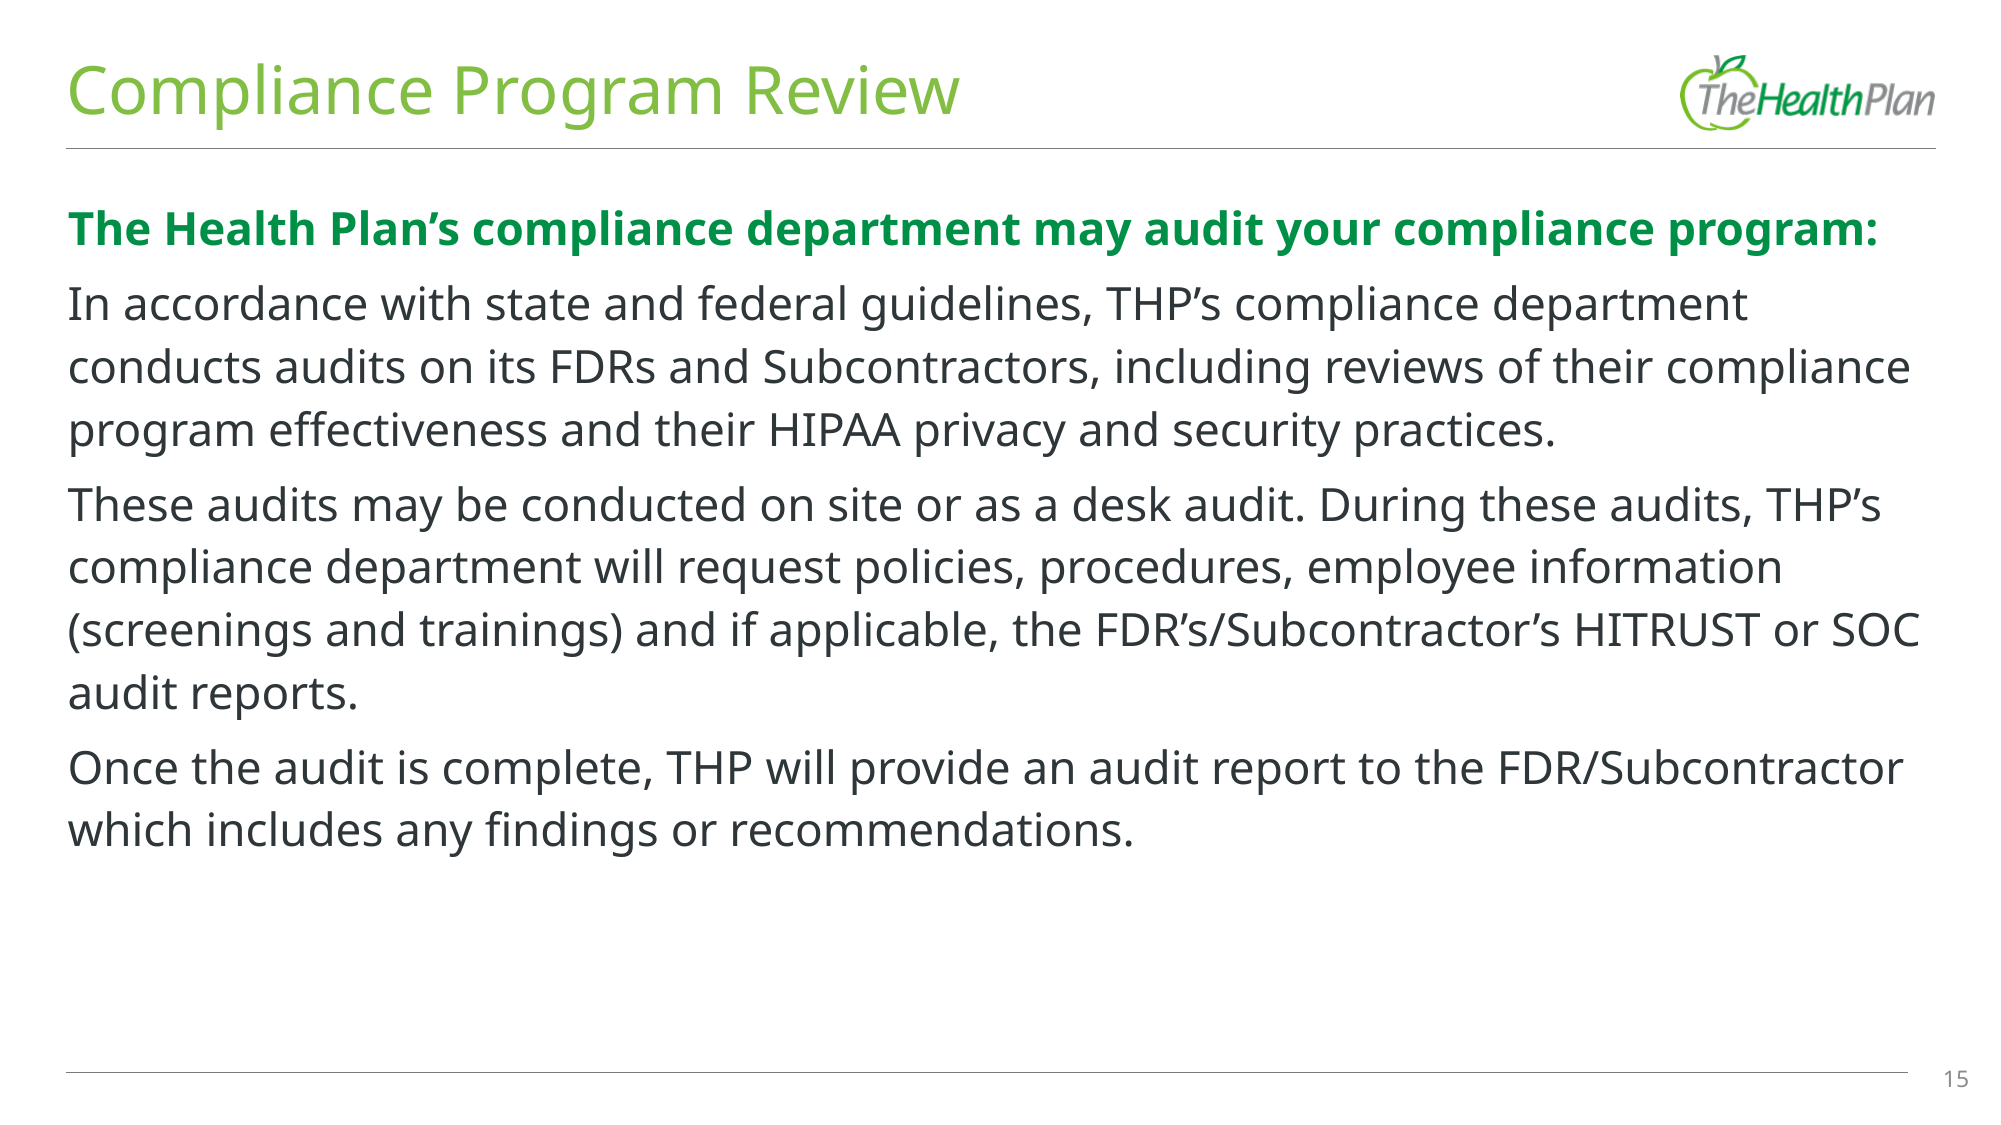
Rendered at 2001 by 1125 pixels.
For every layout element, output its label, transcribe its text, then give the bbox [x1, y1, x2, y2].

picture [1680, 55, 1935, 131]
list The Health Plan’s compliance department may audit your compliance program: In accordance with state and federal guidelines, THP’s compliance department conducts audits on its FDRs and Subcontractors, including reviews of their compliance program effectiveness and their HIPAA privacy and security practices. These audits may be conducted on site or as a desk audit. During these audits, THP’s compliance department will request policies, procedures, employee information (screenings and trainings) and if applicable, the FDR’s/Subcontractor’s HITRUST or SOC audit reports. Once the audit is complete, THP will provide an audit report to the FDR/Subcontractor which includes any findings or recommendations. [66, 191, 1937, 725]
slide_number 15 [1635, 1050, 1985, 1110]
title Compliance Program Review [66, 56, 1635, 138]
